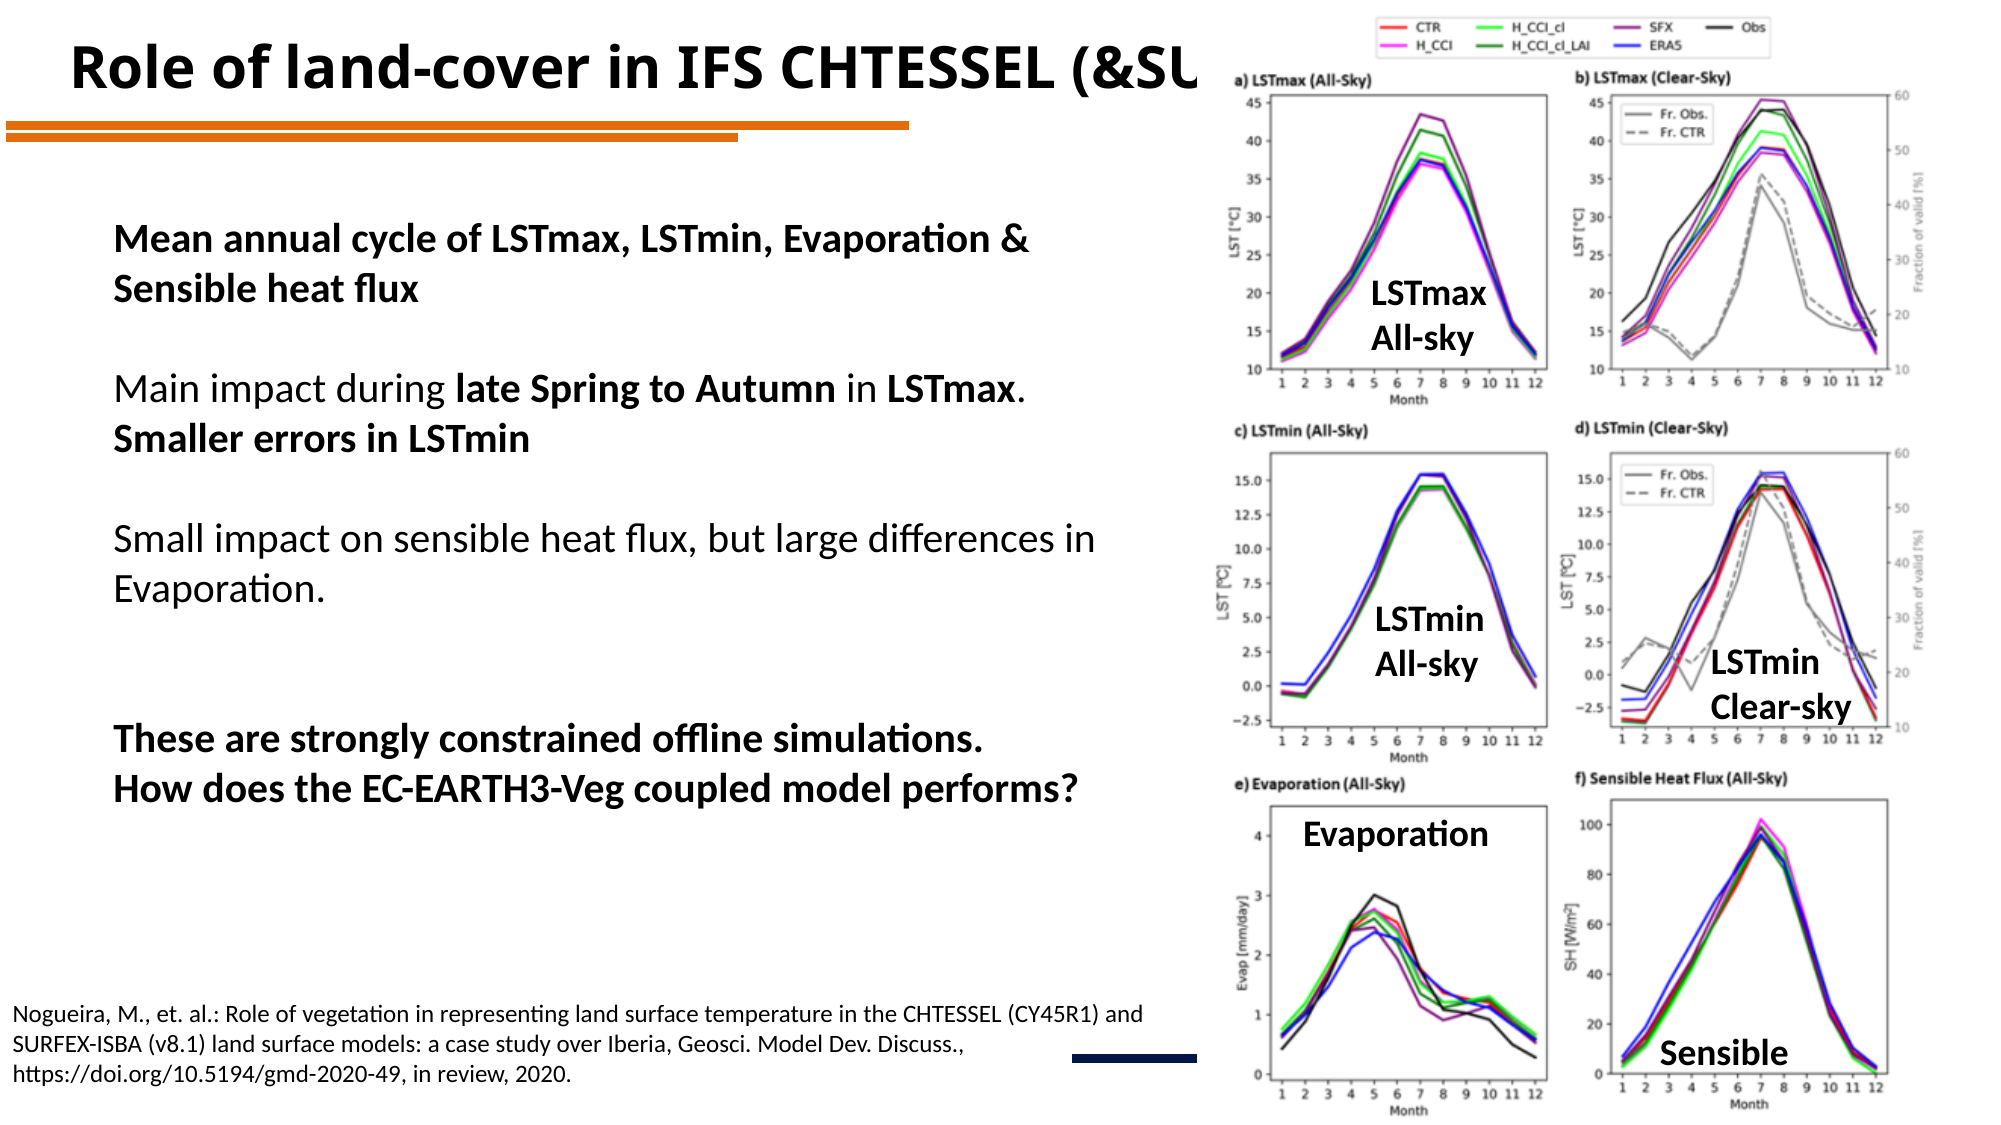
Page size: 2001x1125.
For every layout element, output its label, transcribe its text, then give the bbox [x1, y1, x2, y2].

picture [1197, 0, 1995, 1125]
text_box Nogueira, M., et. al.: Role of vegetation in representing land surface temperature in the CHTESSEL (CY45R1) and SURFEX-ISBA (v8.1) land surface models: a case study over Iberia, Geosci. Model Dev. Discuss., https://doi.org/10.5194/gmd-2020-49, in review, 2020. [0, 990, 1178, 1097]
text_box Mean annual cycle of LSTmax, LSTmin, Evaporation & Sensible heat flux Main impact during late Spring to Autumn in LSTmax. Smaller errors in LSTmin Small impact on sensible heat flux, but large differences in Evaporation. These are strongly constrained offline simulations. How does the EC-EARTH3-Veg coupled model performs? [98, 203, 1138, 947]
title Role of land-cover in IFS CHTESSEL (&SURFEX) [54, 29, 1197, 111]
